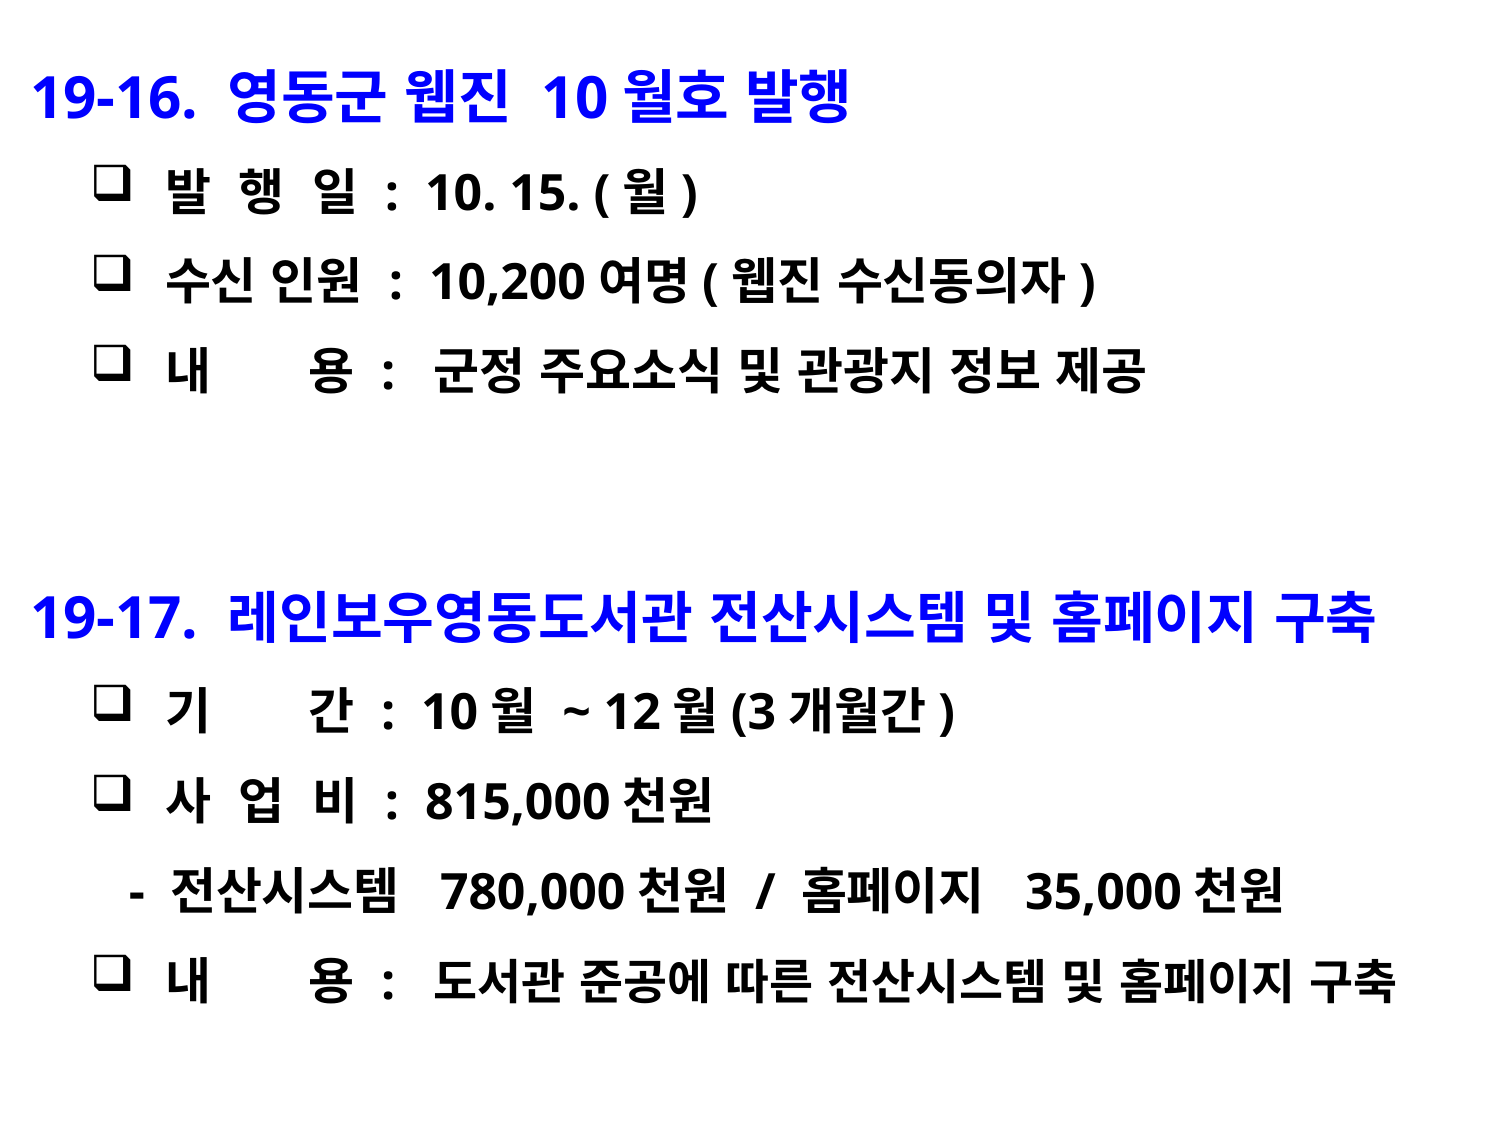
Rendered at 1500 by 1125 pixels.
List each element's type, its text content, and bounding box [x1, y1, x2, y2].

text_box 19-17. 레인보우영동도서관 전산시스템 및 홈페이지 구축 기 간 : 10월 ~ 12월(3개월간) 사 업 비 : 815,000천원 - 전산시스템 780,000천원 / 홈페이지 35,000천원 내 용 : 도서관 준공에 따른 전산시스템 및 홈페이지 구축 [0, 550, 1500, 1083]
text_box 19-16. 영동군 웹진 10월호 발행 발 행 일 : 10. 15. (월) 수신 인원 : 10,200여명(웹진 수신동의자) 내 용 : 군정 주요소식 및 관광지 정보 제공 [0, 30, 1500, 480]
